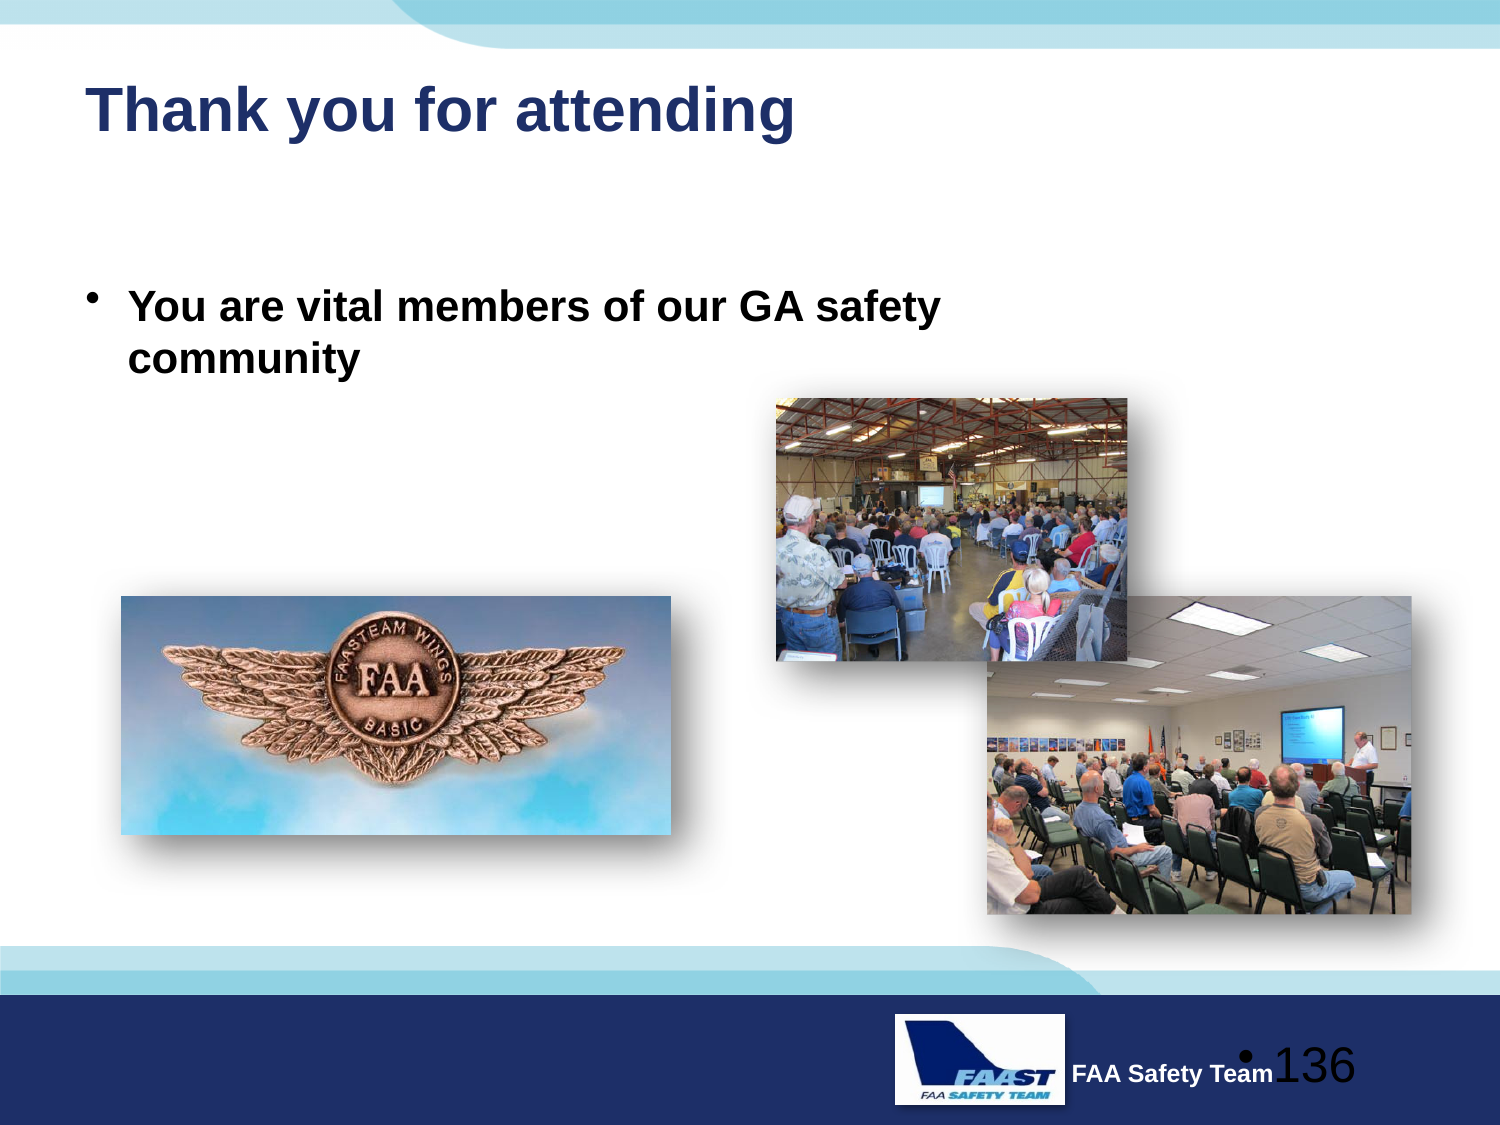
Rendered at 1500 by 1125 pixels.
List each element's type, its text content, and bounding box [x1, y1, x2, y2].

slide_number 136 [1222, 1025, 1404, 1100]
picture [895, 1014, 1065, 1105]
title Thank you for attending [70, 56, 1461, 157]
picture [121, 596, 672, 835]
picture [0, 0, 1500, 50]
picture [776, 398, 1412, 915]
list You are vital members of our GA safety community [70, 269, 1061, 810]
picture [0, 945, 1500, 995]
